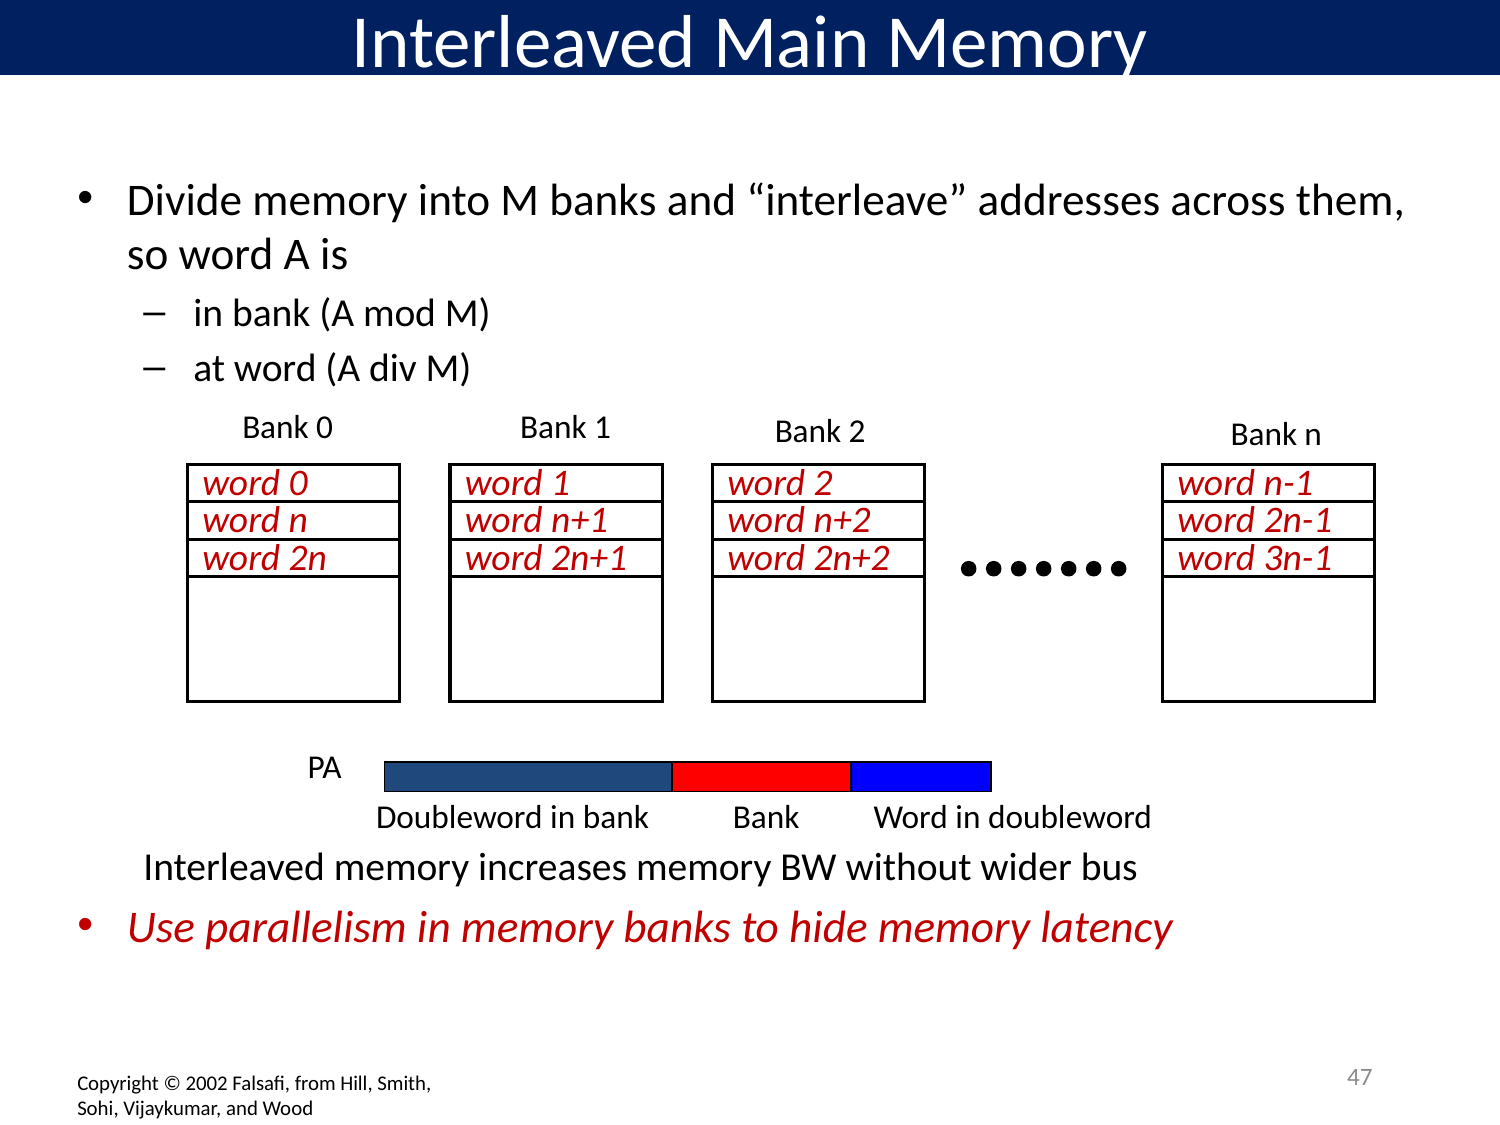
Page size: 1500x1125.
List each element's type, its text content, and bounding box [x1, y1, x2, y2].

title Interleaved Main Memory [0, 0, 1500, 75]
text_box Bank 0 [227, 397, 348, 453]
text_box word n+2 [712, 501, 925, 539]
text_box [712, 577, 925, 702]
text_box [187, 577, 400, 702]
text_box [449, 577, 663, 702]
text_box [1087, 562, 1100, 575]
text_box word 1 [449, 464, 663, 501]
text_box Bank [718, 787, 815, 843]
text_box word n+1 [449, 501, 663, 539]
text_box [987, 562, 1000, 575]
text_box word 2n-1 [1162, 501, 1375, 539]
text_box [1162, 577, 1375, 702]
text_box [962, 562, 975, 575]
text_box word n [187, 501, 400, 539]
text_box Word in doubleword [858, 787, 1168, 843]
text_box Doubleword in bank [361, 787, 665, 843]
text_box word 2n [187, 539, 400, 577]
text_box [1012, 562, 1025, 575]
text_box [671, 761, 851, 792]
text_box Bank 2 [760, 401, 881, 456]
text_box Bank n [1215, 404, 1338, 460]
text_box word 2 [712, 464, 925, 501]
text_box PA [292, 737, 357, 793]
text_box [1112, 562, 1125, 575]
text_box [384, 761, 671, 792]
text_box Bank 1 [505, 397, 626, 453]
text_box [1037, 562, 1050, 575]
text_box word 0 [187, 464, 400, 501]
text_box Copyright © 2002 Falsafi, from Hill, Smith, Sohi, Vijaykumar, and Wood [62, 1062, 463, 1125]
text_box word n-1 [1162, 464, 1375, 501]
text_box word 2n+1 [449, 539, 663, 577]
text_box [1062, 562, 1075, 575]
text_box [851, 761, 992, 792]
text_box Divide memory into M banks and “interleave” addresses across them, so word A is in bank (A mod M) at word (A div M) Interleaved memory increases memory BW without wider bus Use parallelism in memory banks to hide memory latency [62, 162, 1463, 963]
slide_number 47 [1074, 1050, 1388, 1100]
text_box word 3n-1 [1162, 539, 1375, 577]
text_box word 2n+2 [712, 539, 925, 577]
